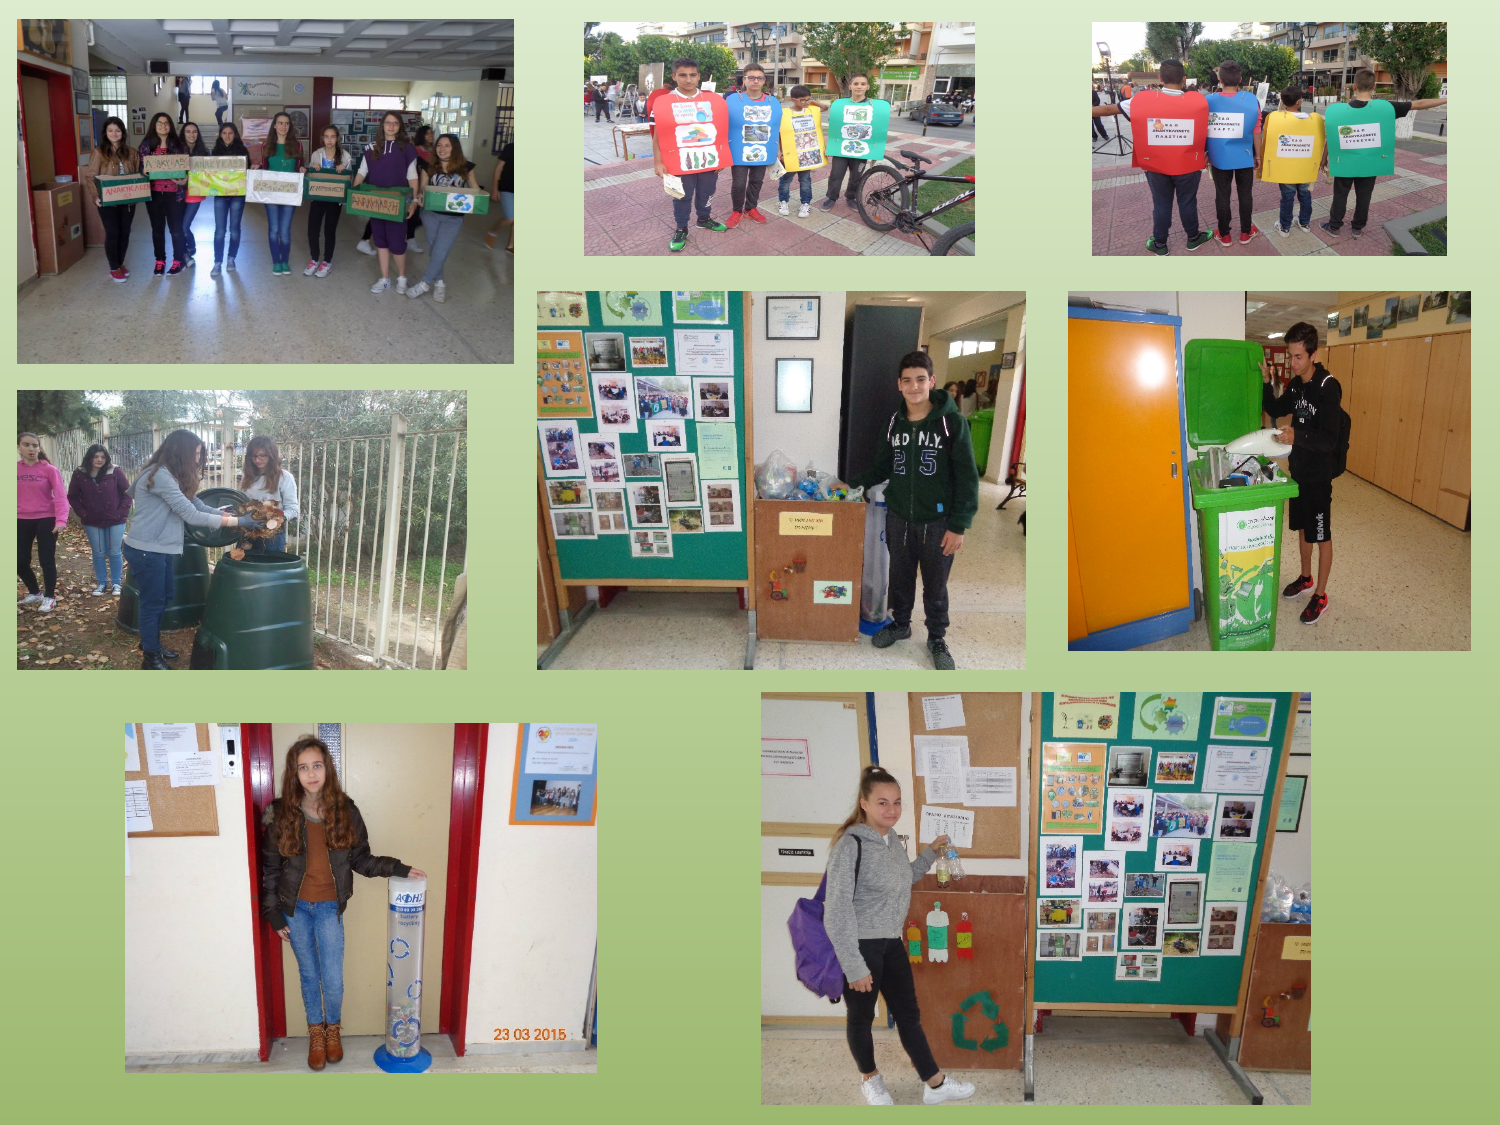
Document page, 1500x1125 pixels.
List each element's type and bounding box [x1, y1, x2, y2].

picture [537, 291, 1026, 670]
picture [1068, 291, 1471, 651]
picture [1092, 21, 1448, 256]
picture [584, 21, 975, 256]
picture [125, 723, 597, 1073]
picture [17, 390, 467, 670]
picture [17, 18, 514, 365]
picture [761, 692, 1312, 1105]
